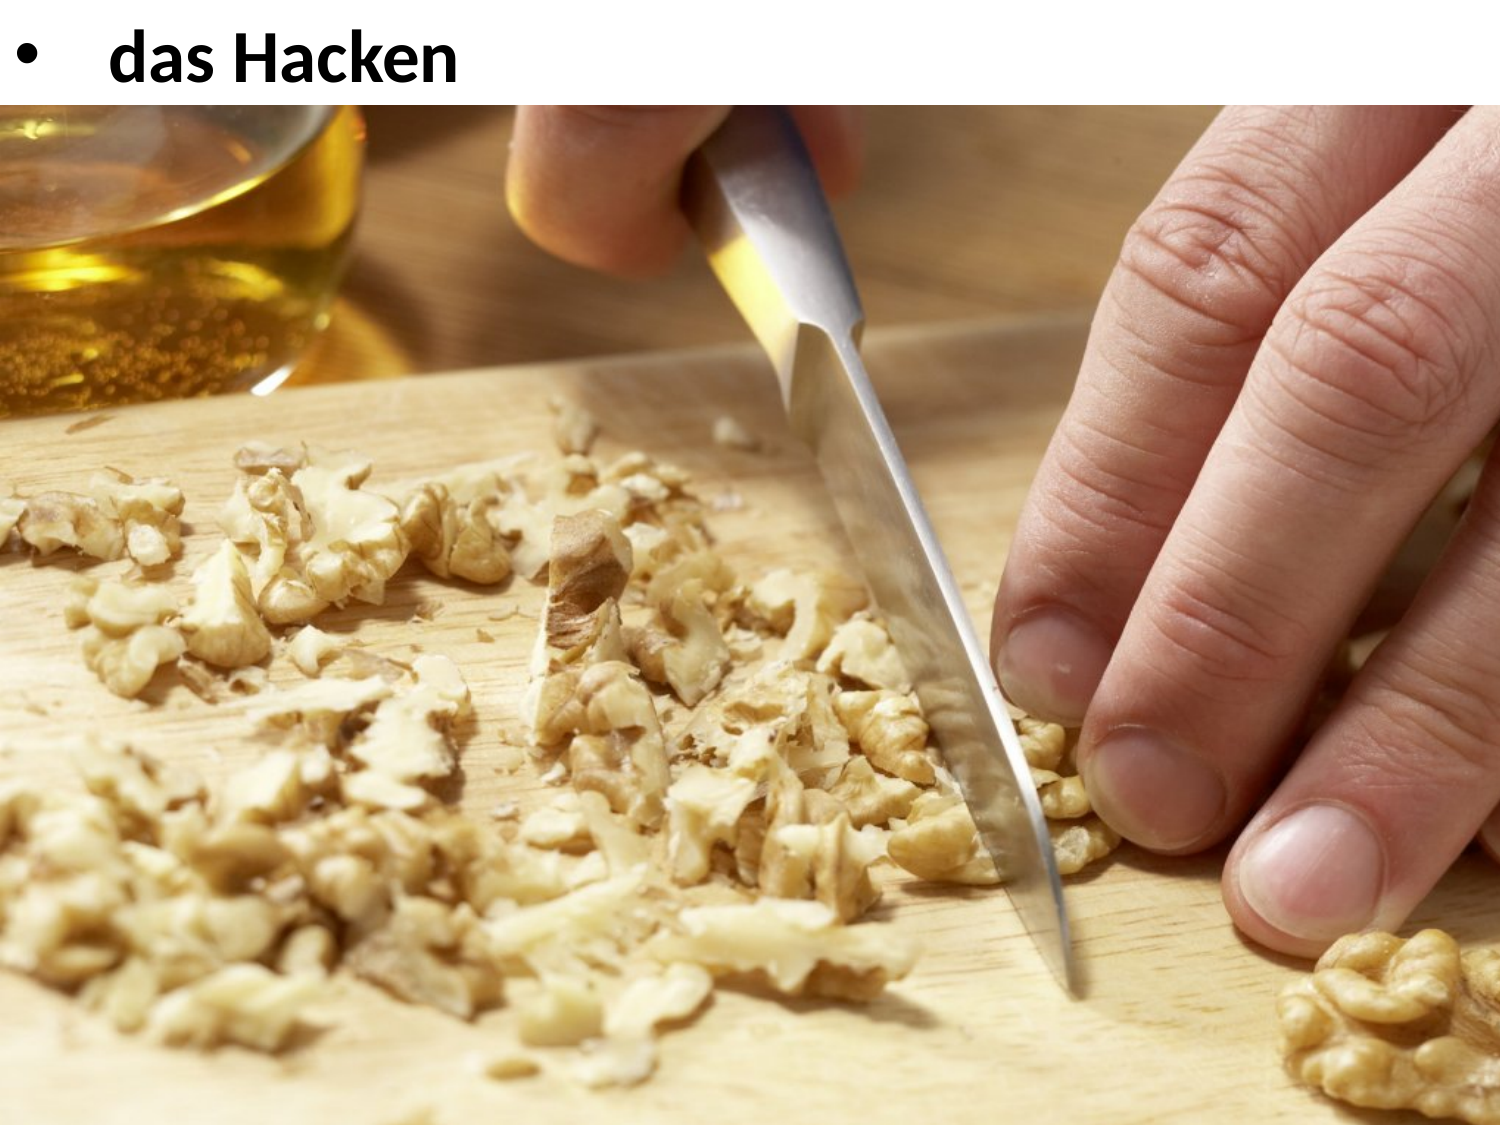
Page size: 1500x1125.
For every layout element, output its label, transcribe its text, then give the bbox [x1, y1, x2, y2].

picture [0, 105, 1500, 1125]
text_box das Hacken [0, 0, 969, 105]
